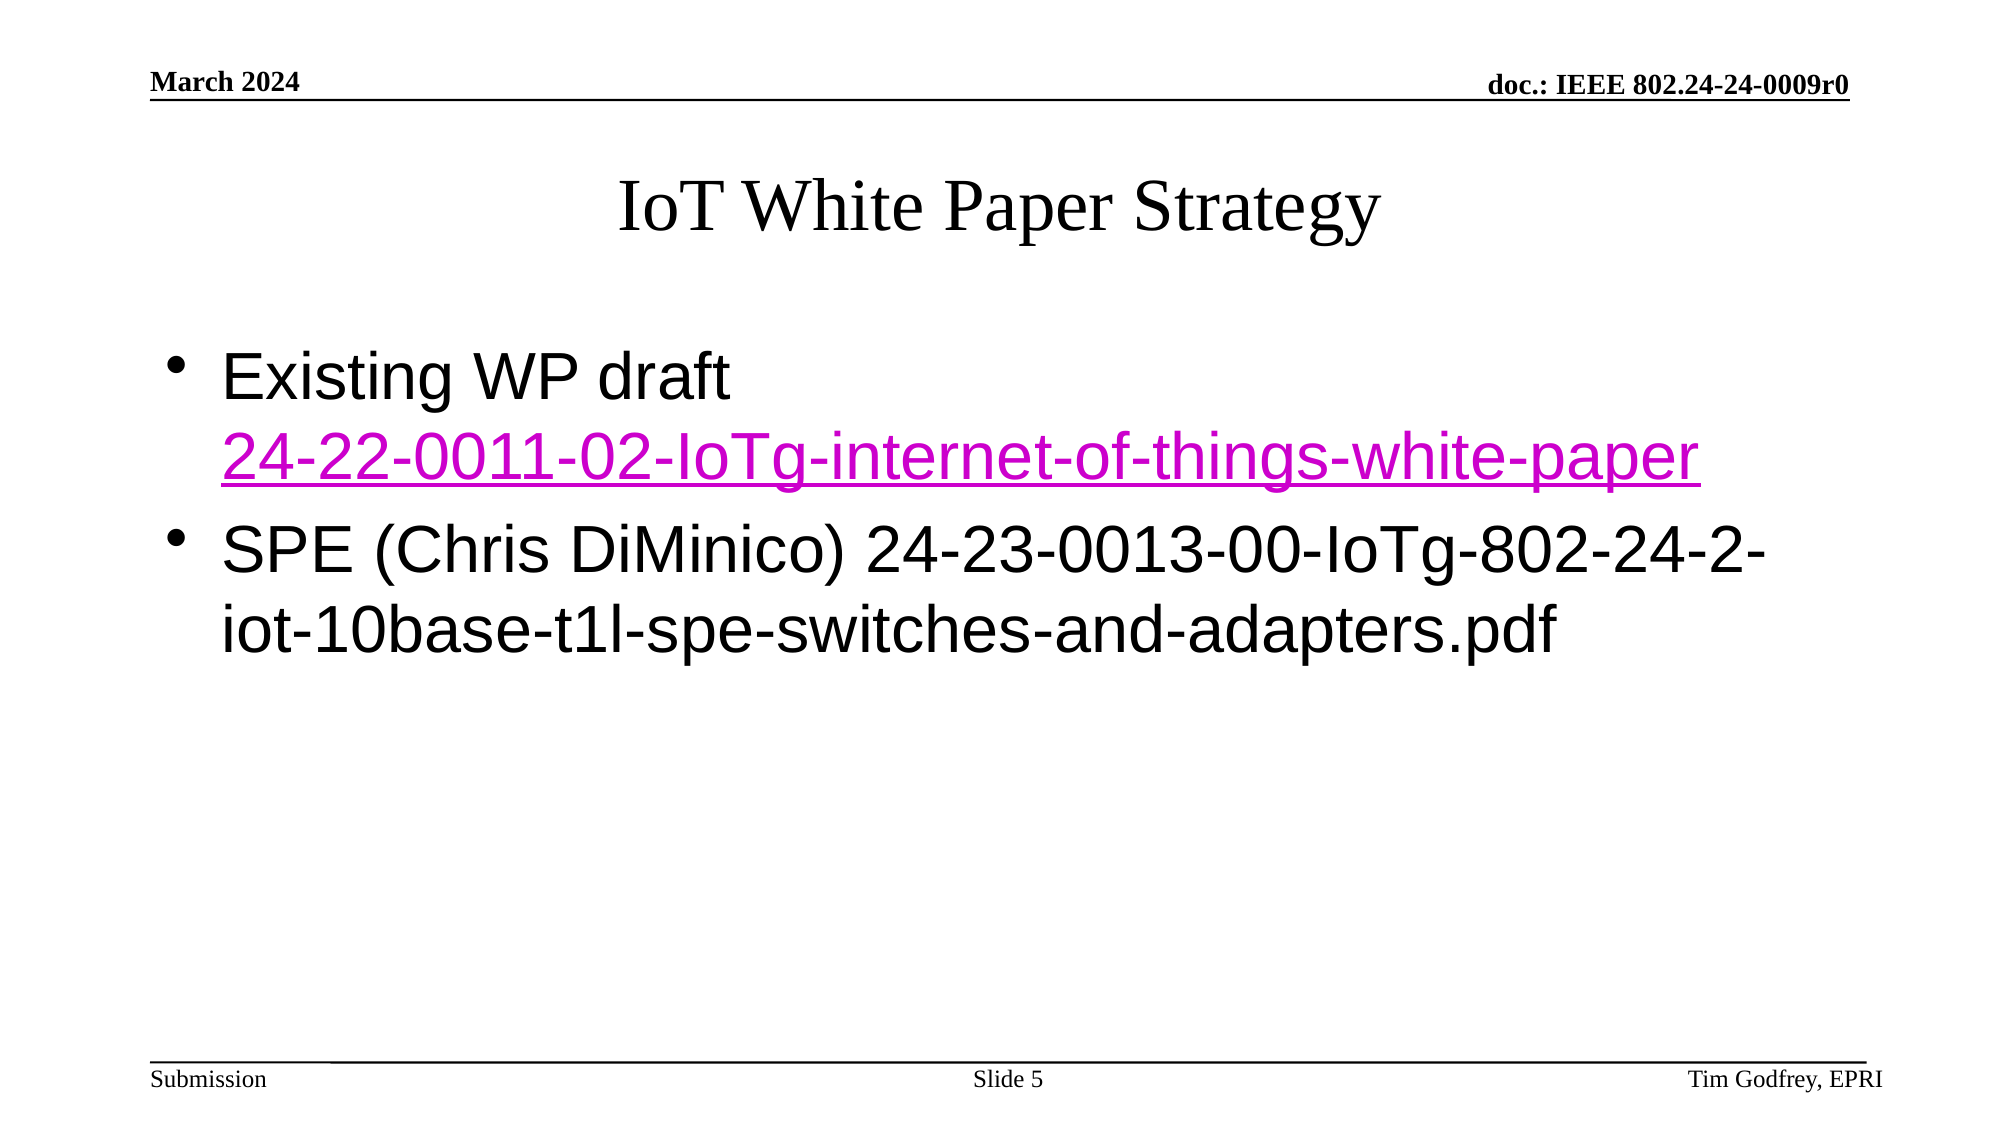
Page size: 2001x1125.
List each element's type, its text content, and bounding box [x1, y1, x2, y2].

list Existing WP draft 24-22-0011-02-IoTg-internet-of-things-white-paper SPE (Chris DiMinico) 24-23-0013-00-IoTg-802-24-2-iot-10base-t1l-spe-switches-and-adapters.pdf [150, 324, 1850, 1000]
title IoT White Paper Strategy [150, 112, 1850, 288]
footer Tim Godfrey, EPRI [1200, 1062, 1884, 1108]
slide_number Slide 5 [937, 1062, 1079, 1108]
